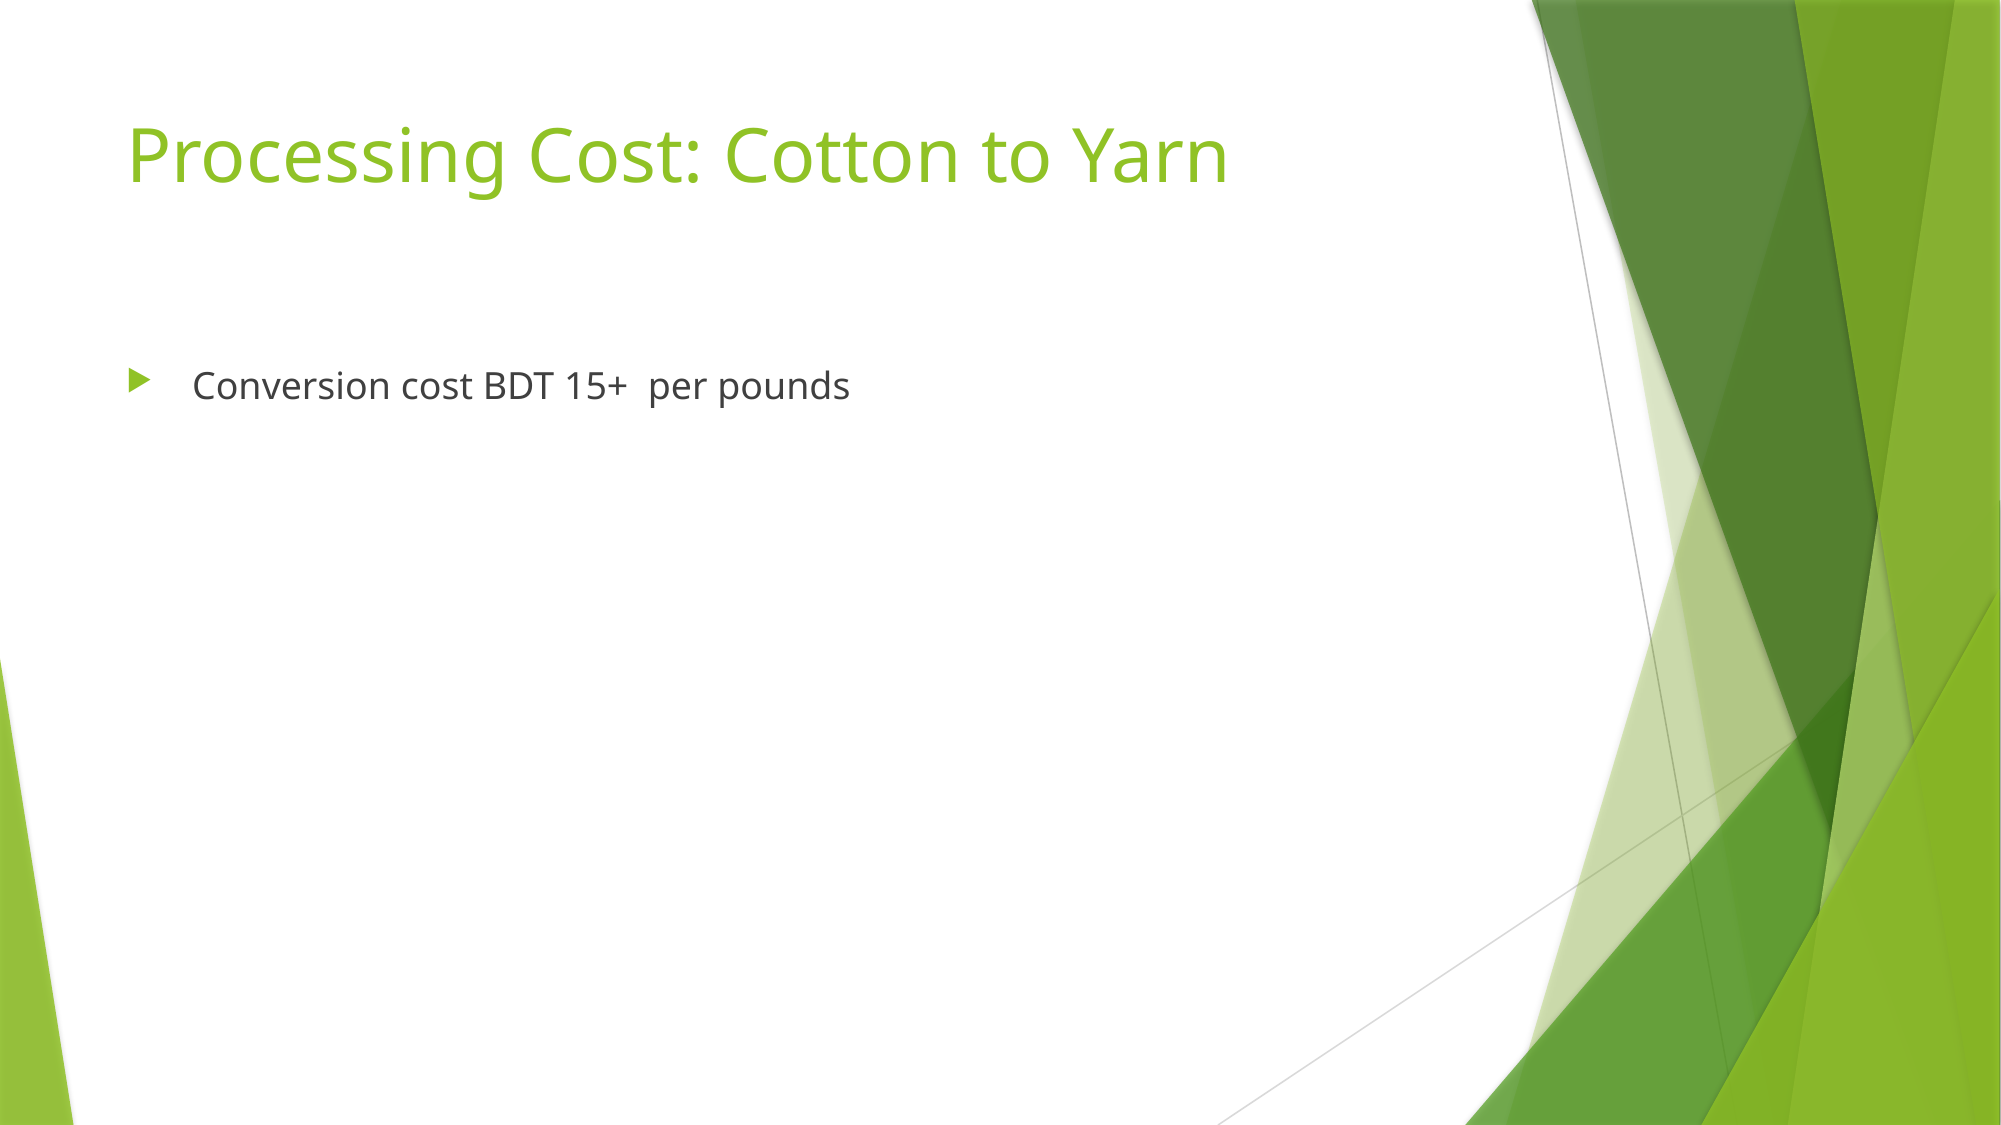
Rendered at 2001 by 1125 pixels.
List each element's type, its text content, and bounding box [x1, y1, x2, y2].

list Conversion cost BDT 15+ per pounds [111, 354, 1522, 992]
title Processing Cost: Cotton to Yarn [111, 99, 1522, 317]
